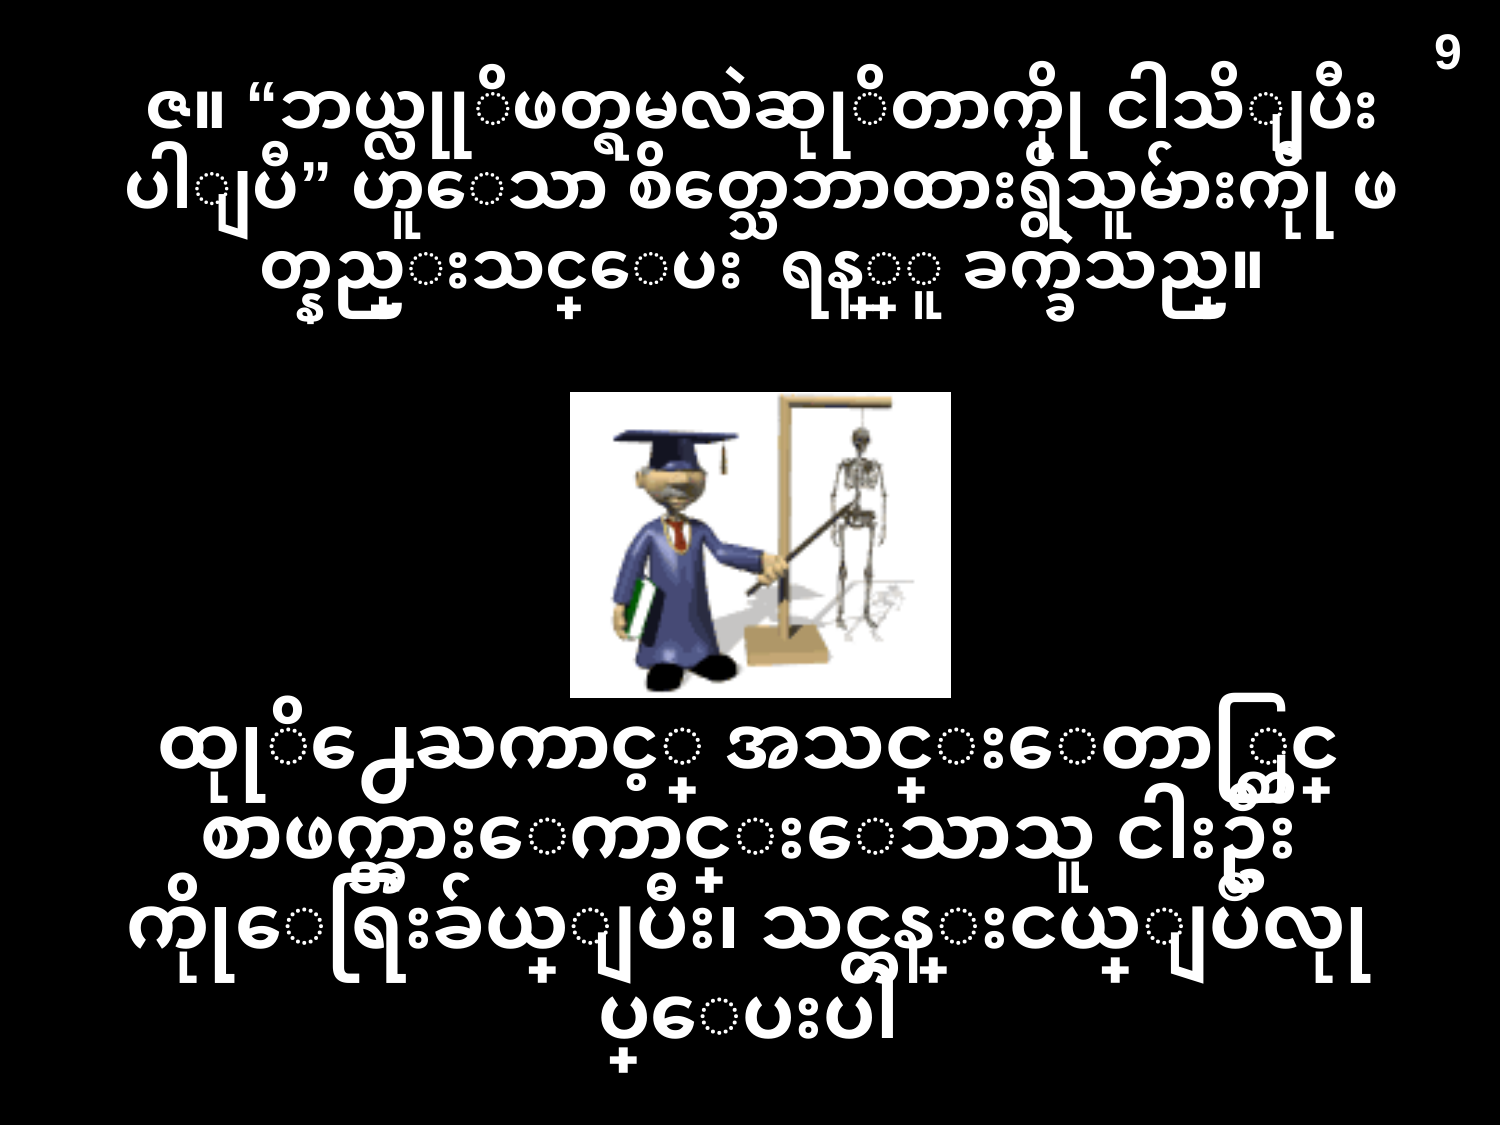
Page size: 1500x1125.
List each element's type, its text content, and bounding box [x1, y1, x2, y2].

picture [570, 392, 951, 698]
title ဇ။ “ဘယ္လုုိဖတ္ရမလဲဆုုိတာကိုု ငါသိျပီးပါျပီ” ဟူေသာ စိတ္သေဘာထားရွိသူမ်ားကိုု ဖတ္နည္းသင္ေပး ရန္္ူ ခက္ခဲသည္။ [87, 12, 1438, 351]
text_box 9 [1438, 12, 1484, 88]
text_box ထုုိ႕ေႀကာင့္ အသင္းေတာ္တြင္ စာဖက္အားေကာင္းေသာသူ ငါးဦးကိုုေရြးခ်ယ္ျပီး၊ သင္တန္းငယ္ျပဳလုုပ္ေပးပါ [97, 697, 1400, 1050]
